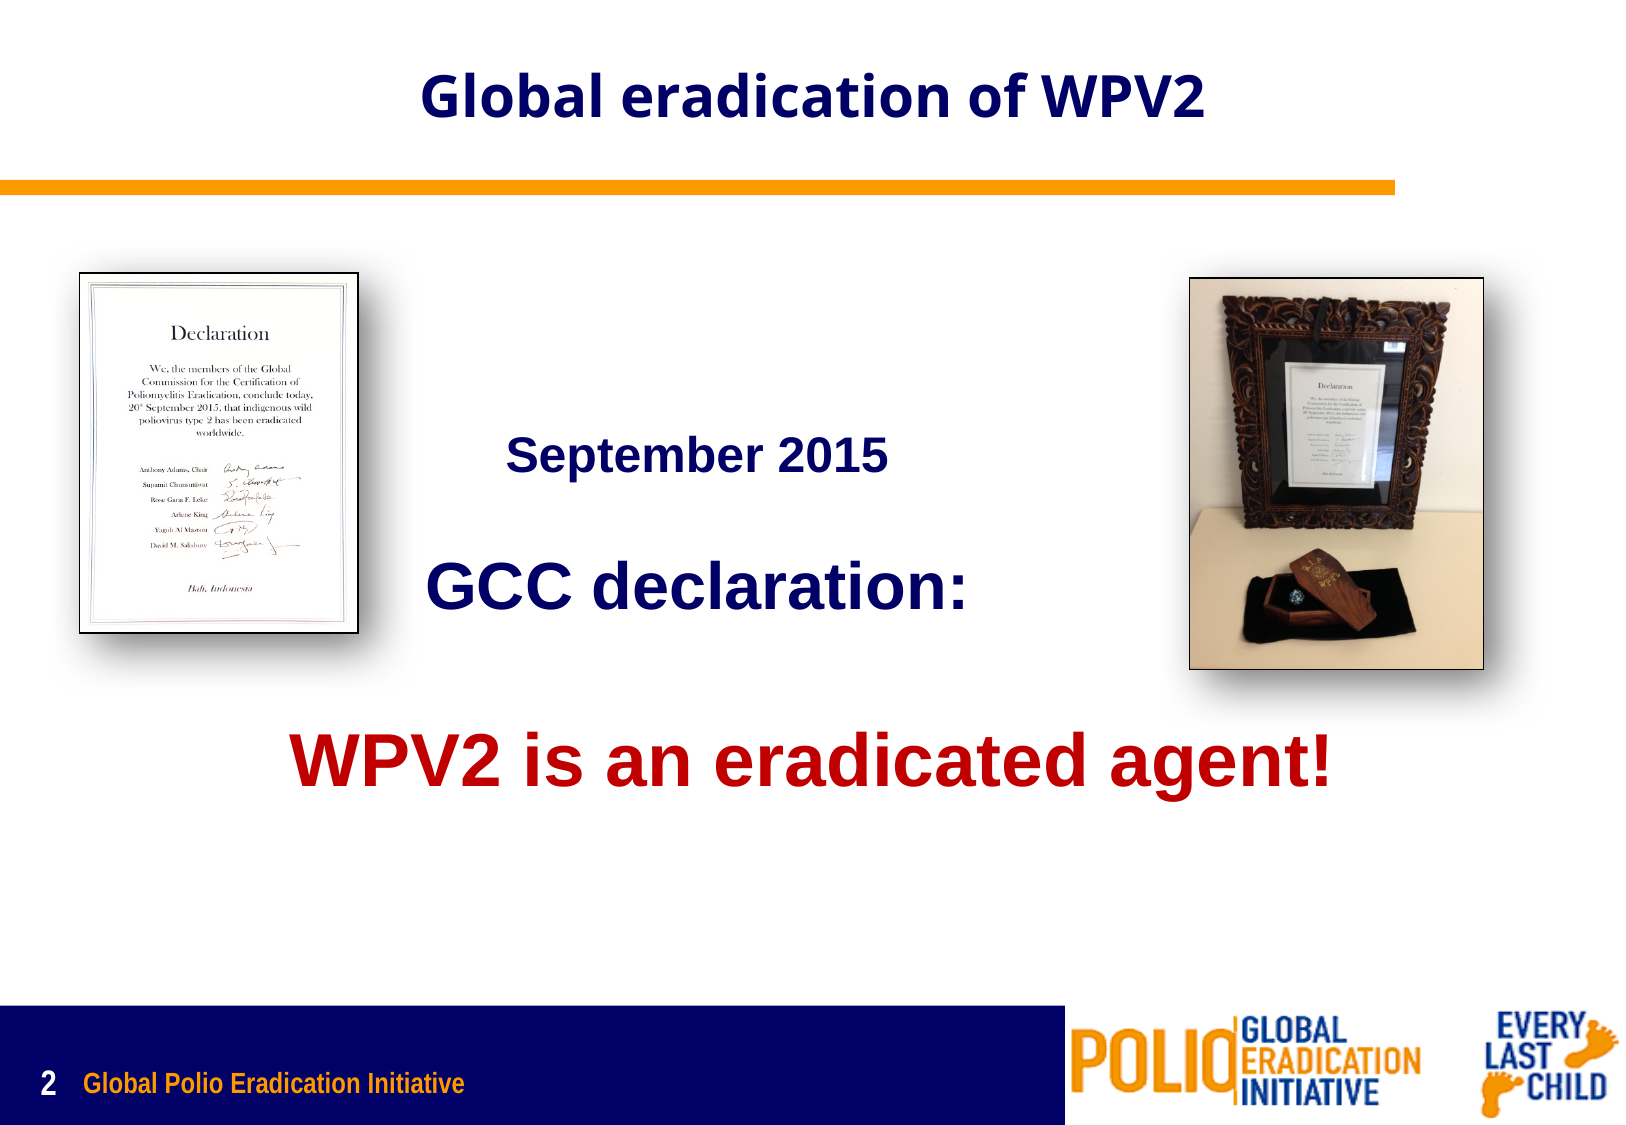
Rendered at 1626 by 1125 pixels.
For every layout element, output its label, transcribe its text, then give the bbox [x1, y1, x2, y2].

picture [1190, 278, 1484, 670]
text_box September 2015 GCC declaration: [410, 415, 985, 630]
text_box Global eradication of WPV2 [16, 31, 1608, 157]
text_box WPV2 is an eradicated agent! [265, 704, 1360, 810]
picture [79, 273, 358, 633]
